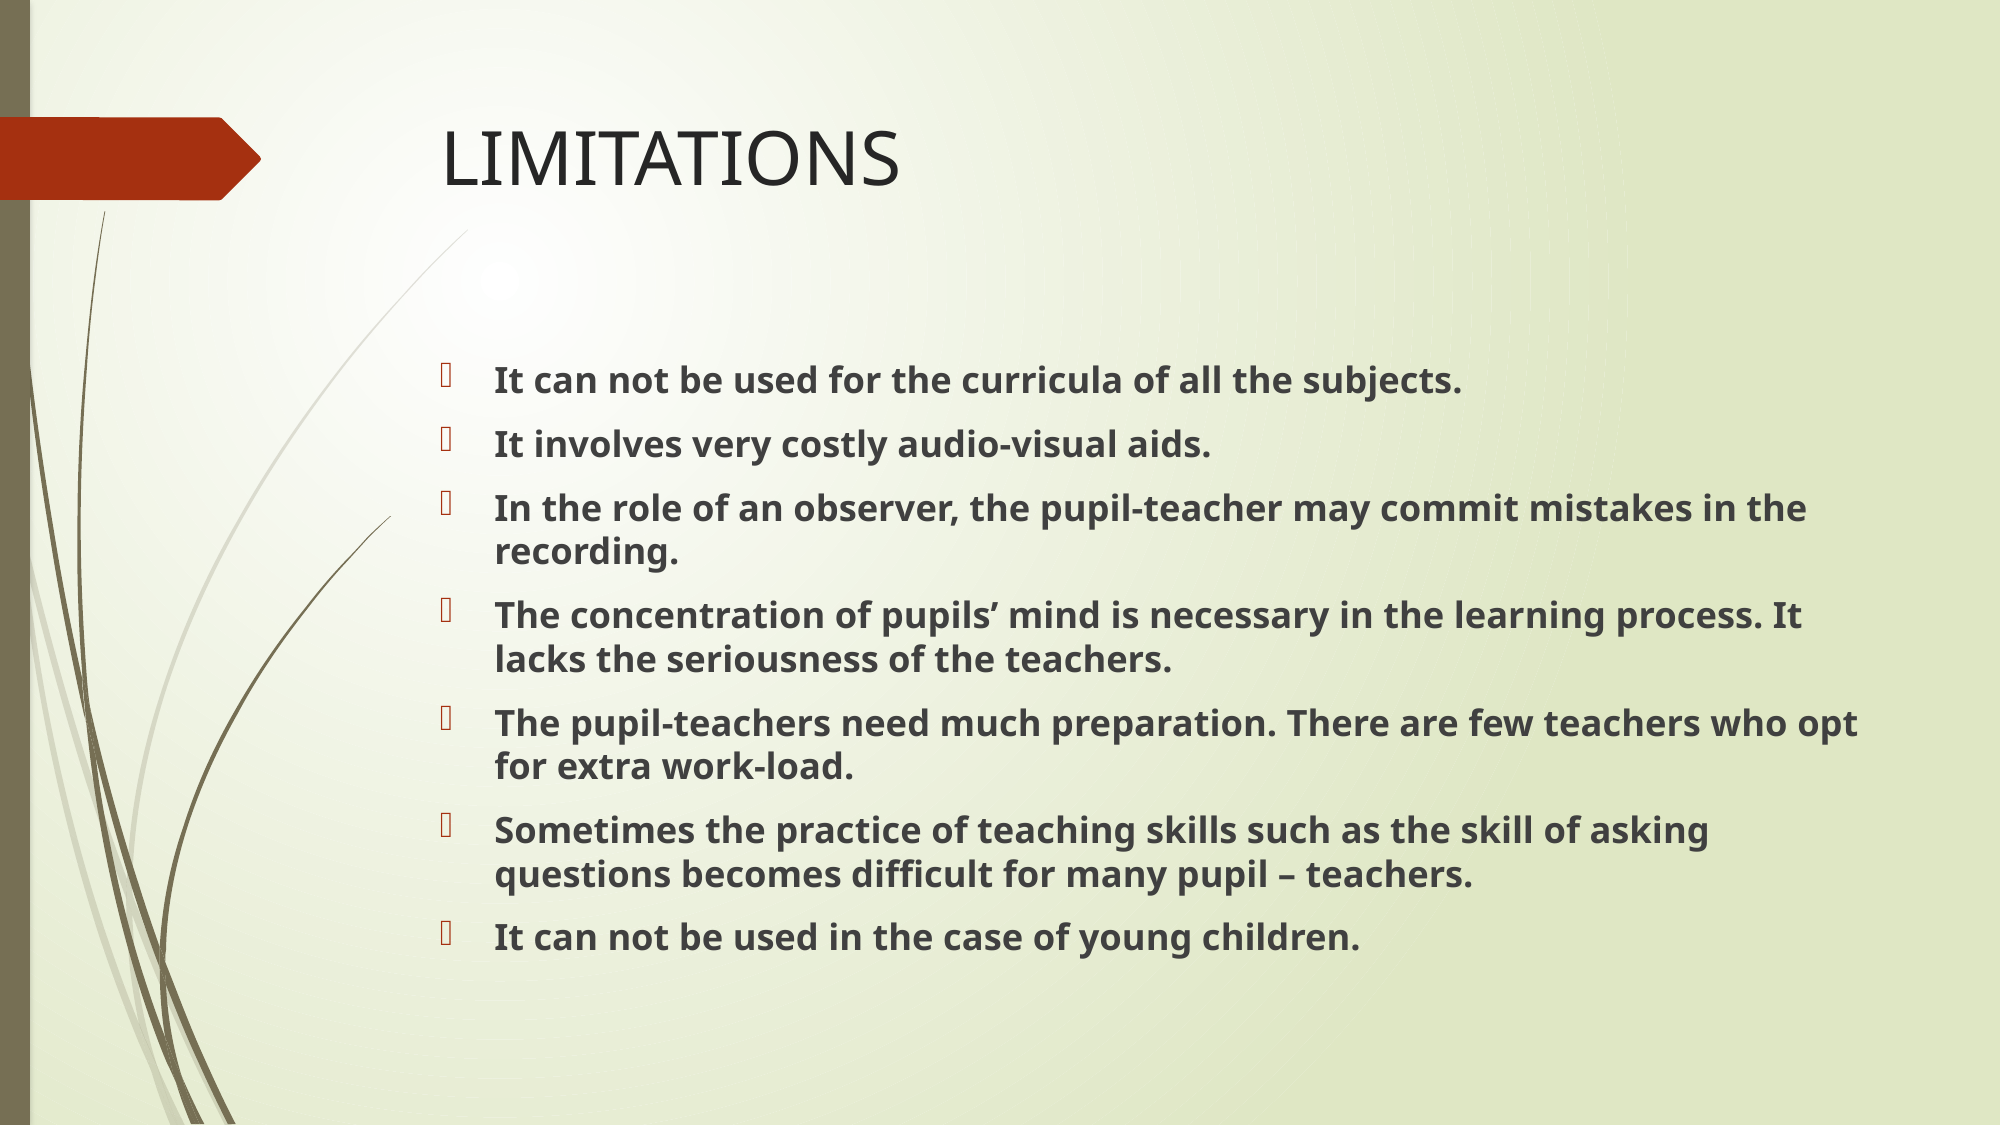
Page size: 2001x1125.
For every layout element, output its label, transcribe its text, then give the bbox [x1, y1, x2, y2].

title LIMITATIONS [425, 102, 1888, 313]
list It can not be used for the curricula of all the subjects. It involves very costly audio-visual aids. In the role of an observer, the pupil-teacher may commit mistakes in the recording. The concentration of pupils’ mind is necessary in the learning process. It lacks the seriousness of the teachers. The pupil-teachers need much preparation. There are few teachers who opt for extra work-load. Sometimes the practice of teaching skills such as the skill of asking questions becomes difficult for many pupil – teachers. It can not be used in the case of young children. [424, 350, 1888, 970]
